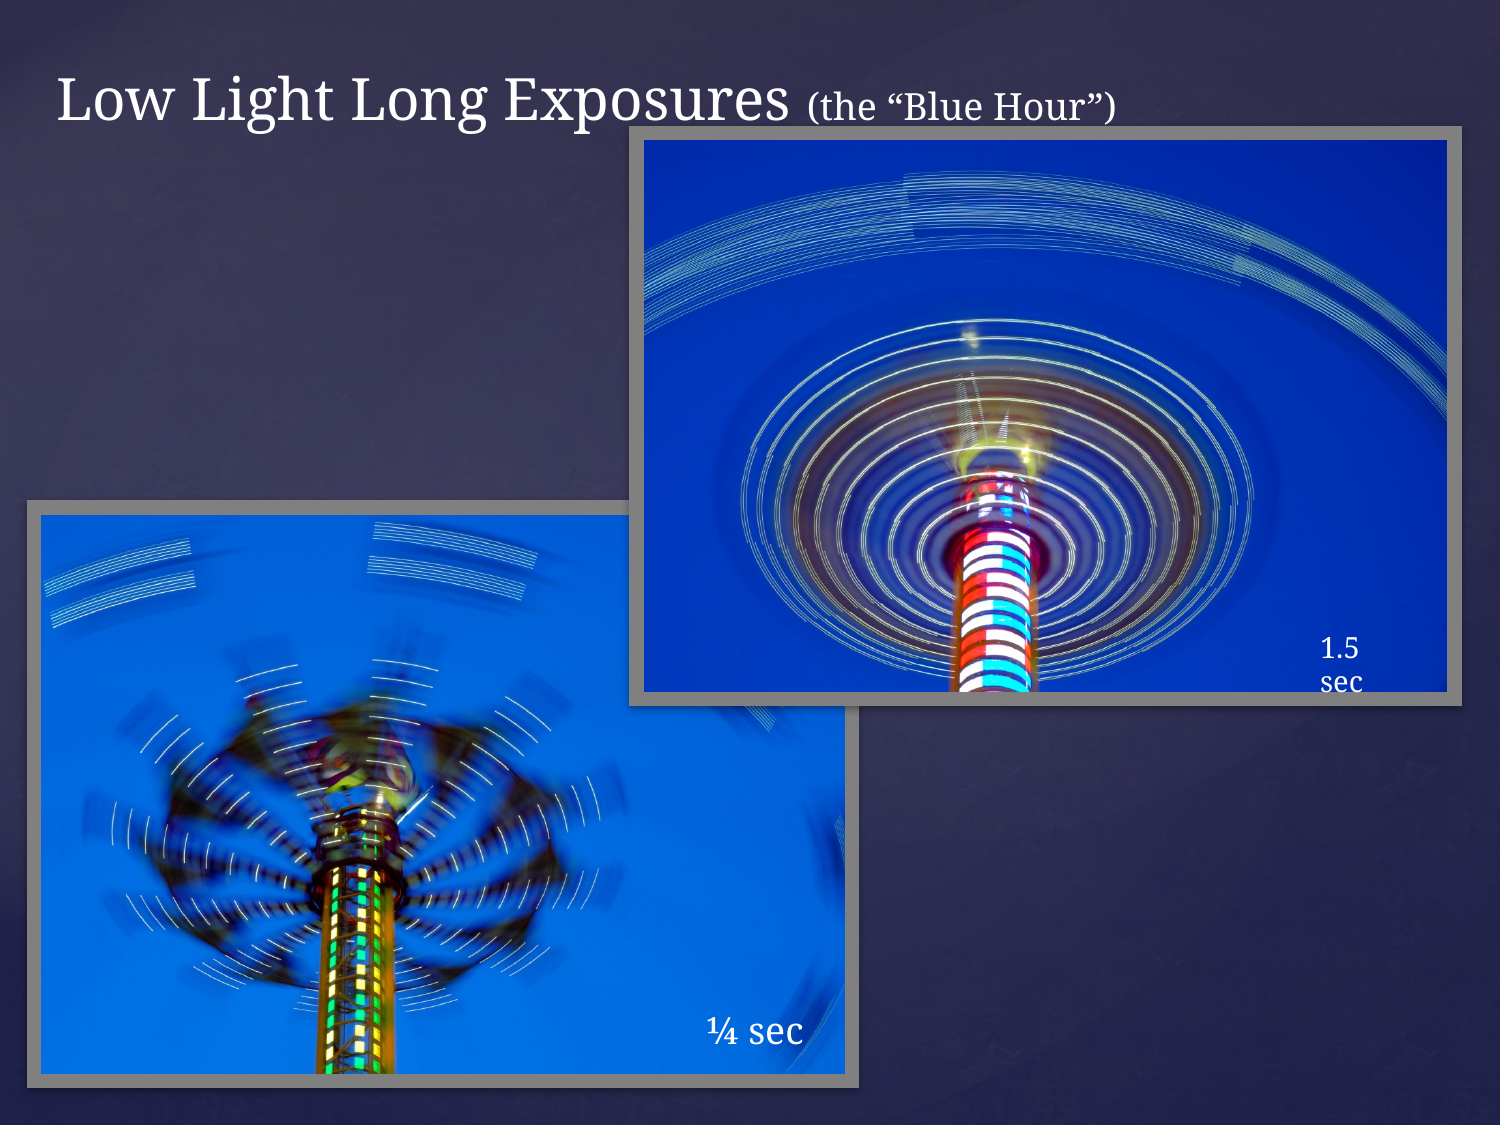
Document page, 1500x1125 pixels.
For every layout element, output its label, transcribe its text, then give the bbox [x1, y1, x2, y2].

picture [40, 139, 1448, 1075]
text_box Low Light Long Exposures (the “Blue Hour”) [41, 54, 1400, 140]
